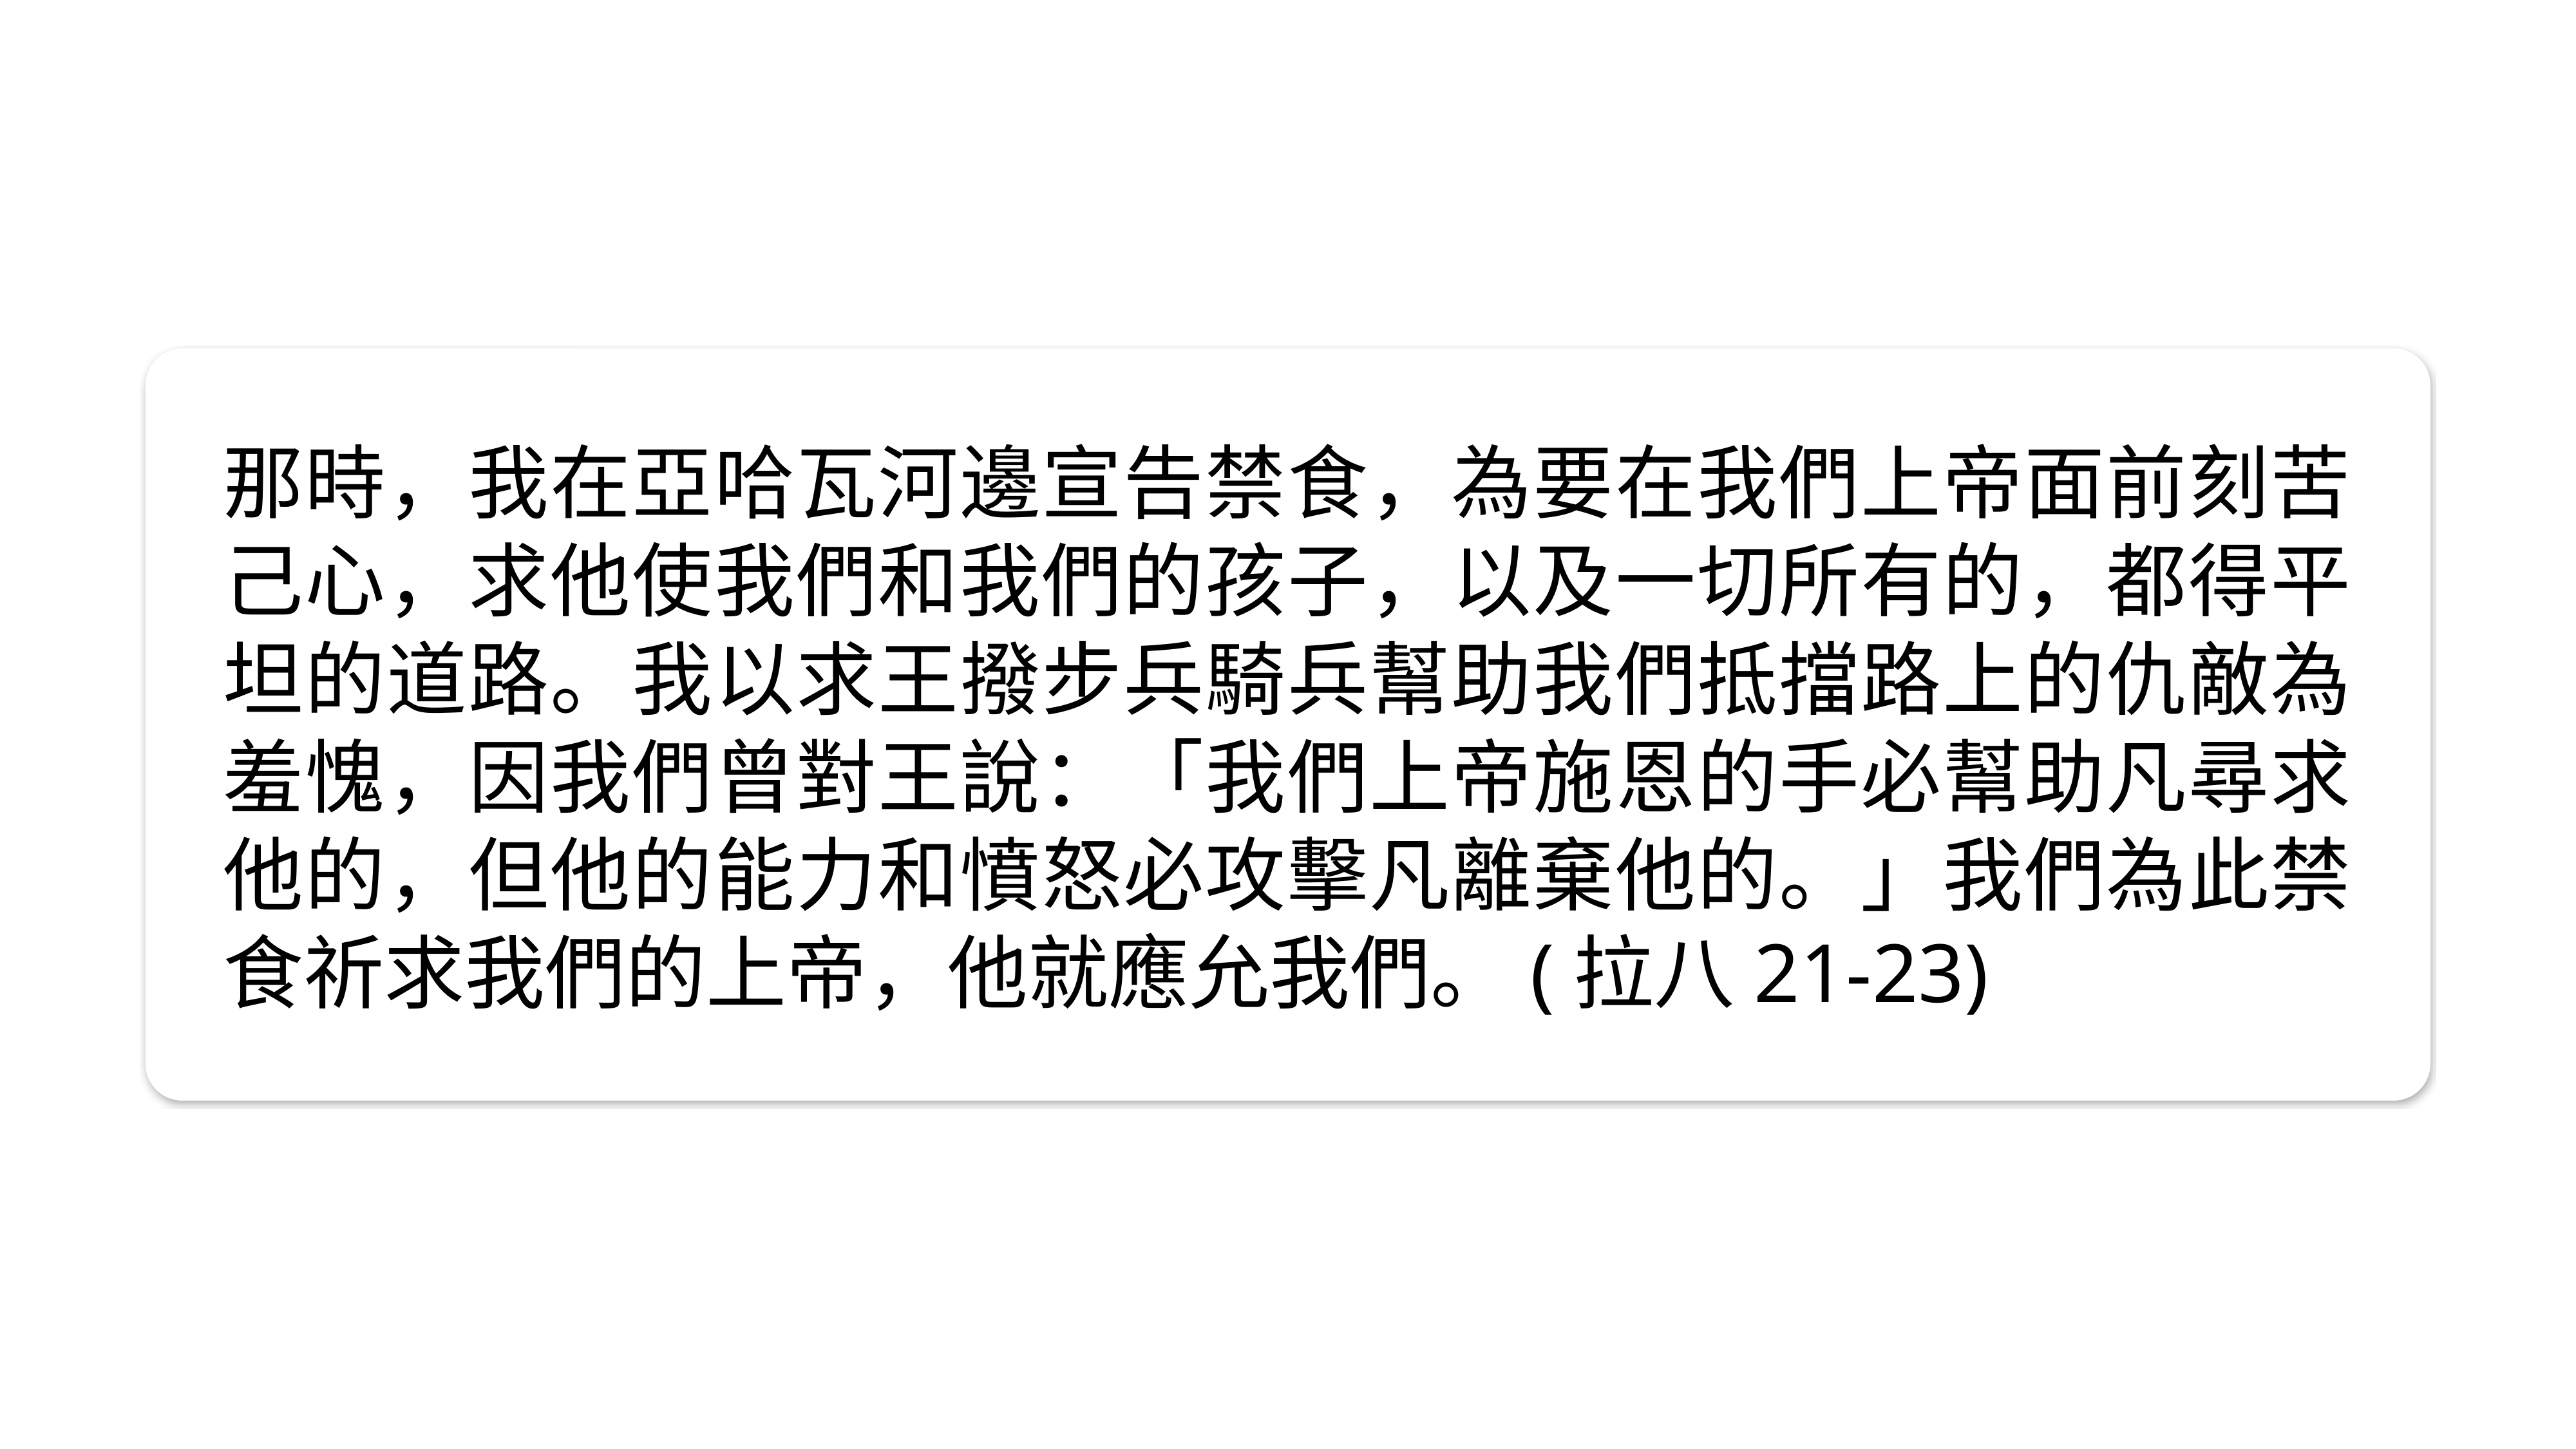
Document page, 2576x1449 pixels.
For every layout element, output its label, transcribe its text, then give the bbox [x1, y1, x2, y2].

text_box 那時，我在亞哈瓦河邊宣告禁食，為要在我們上帝面前刻苦己心，求他使我們和我們的孩子，以及一切所有的，都得平坦的道路。我以求王撥步兵騎兵幫助我們抵擋路上的仇敵為羞愧，因我們曾對王說：「我們上帝施恩的手必幫助凡尋求他的，但他的能力和憤怒必攻擊凡離棄他的。」我們為此禁食祈求我們的上帝，他就應允我們。(拉八21-23) [155, 357, 2421, 1092]
